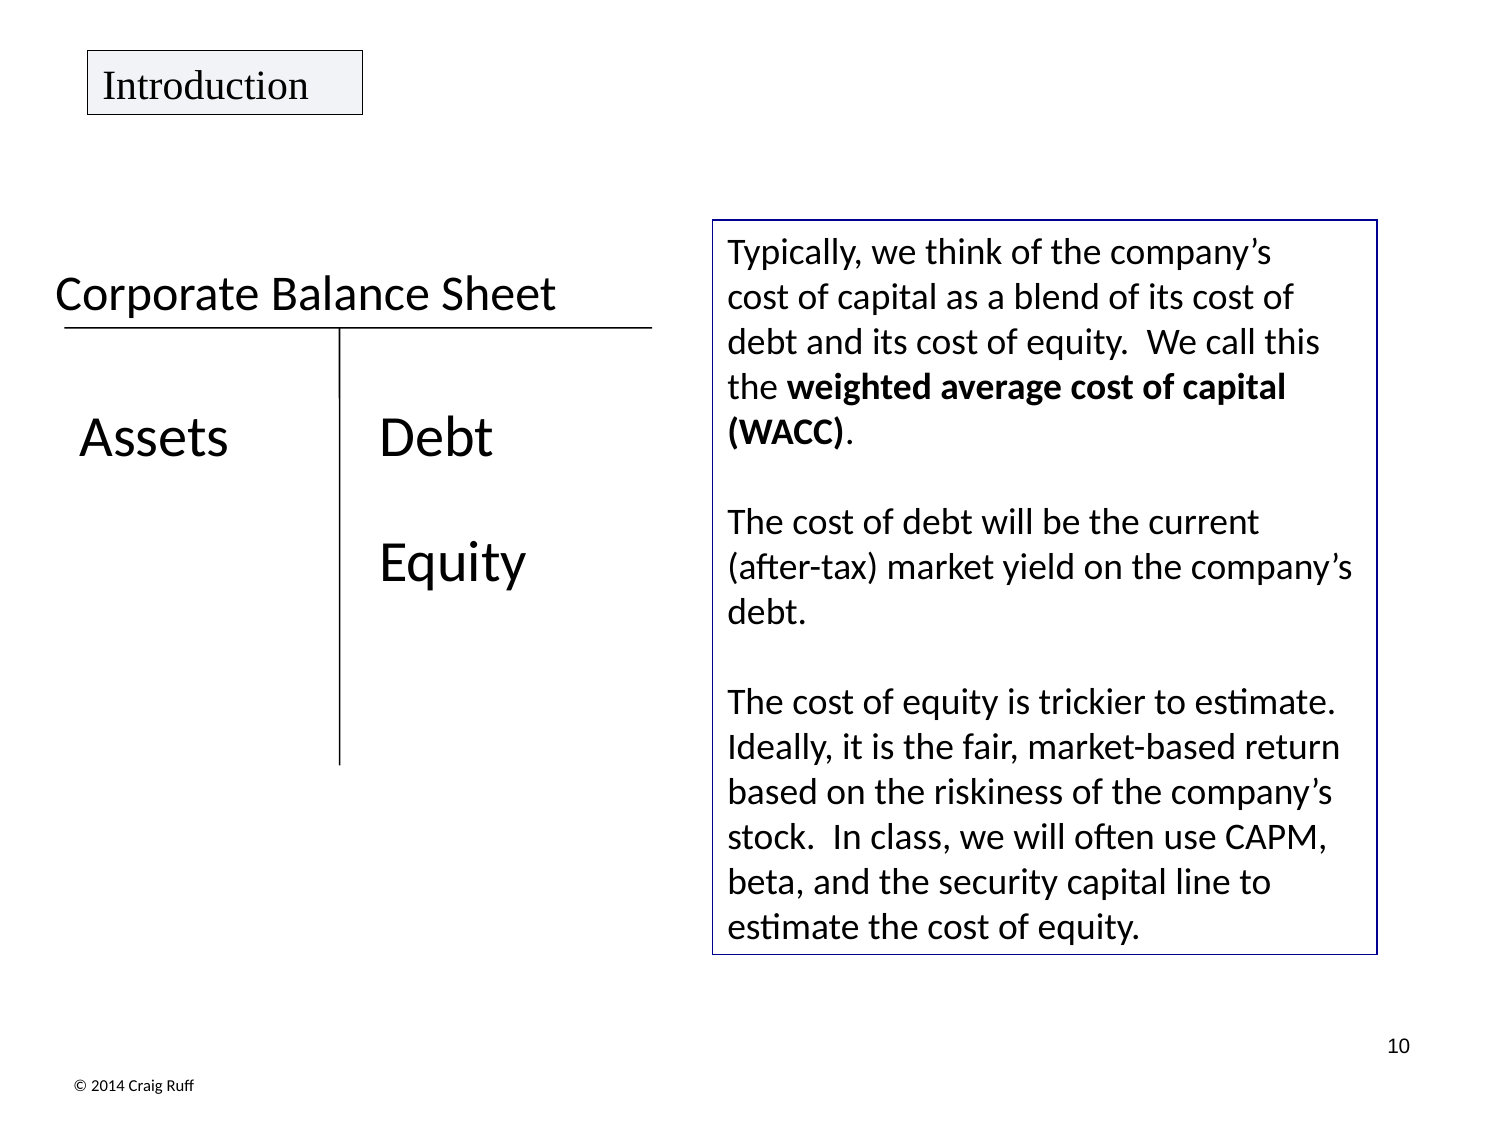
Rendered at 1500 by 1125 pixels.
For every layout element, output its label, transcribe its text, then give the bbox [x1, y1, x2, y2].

text_box Introduction [87, 50, 363, 115]
text_box Debt [364, 390, 712, 476]
text_box 10 [1112, 1024, 1425, 1100]
text_box © 2014 Craig Ruff [42, 1067, 225, 1102]
text_box Equity [364, 515, 712, 601]
text_box Typically, we think of the company’s cost of capital as a blend of its cost of debt and its cost of equity. We call this the weighted average cost of capital (WACC). The cost of debt will be the current (after-tax) market yield on the company’s debt. The cost of equity is trickier to estimate. Ideally, it is the fair, market-based return based on the riskiness of the company’s stock. In class, we will often use CAPM, beta, and the security capital line to estimate the cost of equity. [712, 219, 1377, 955]
text_box Assets [64, 390, 315, 476]
text_box Cost of Capital [249, 61, 1250, 122]
text_box Corporate Balance Sheet [40, 252, 679, 328]
